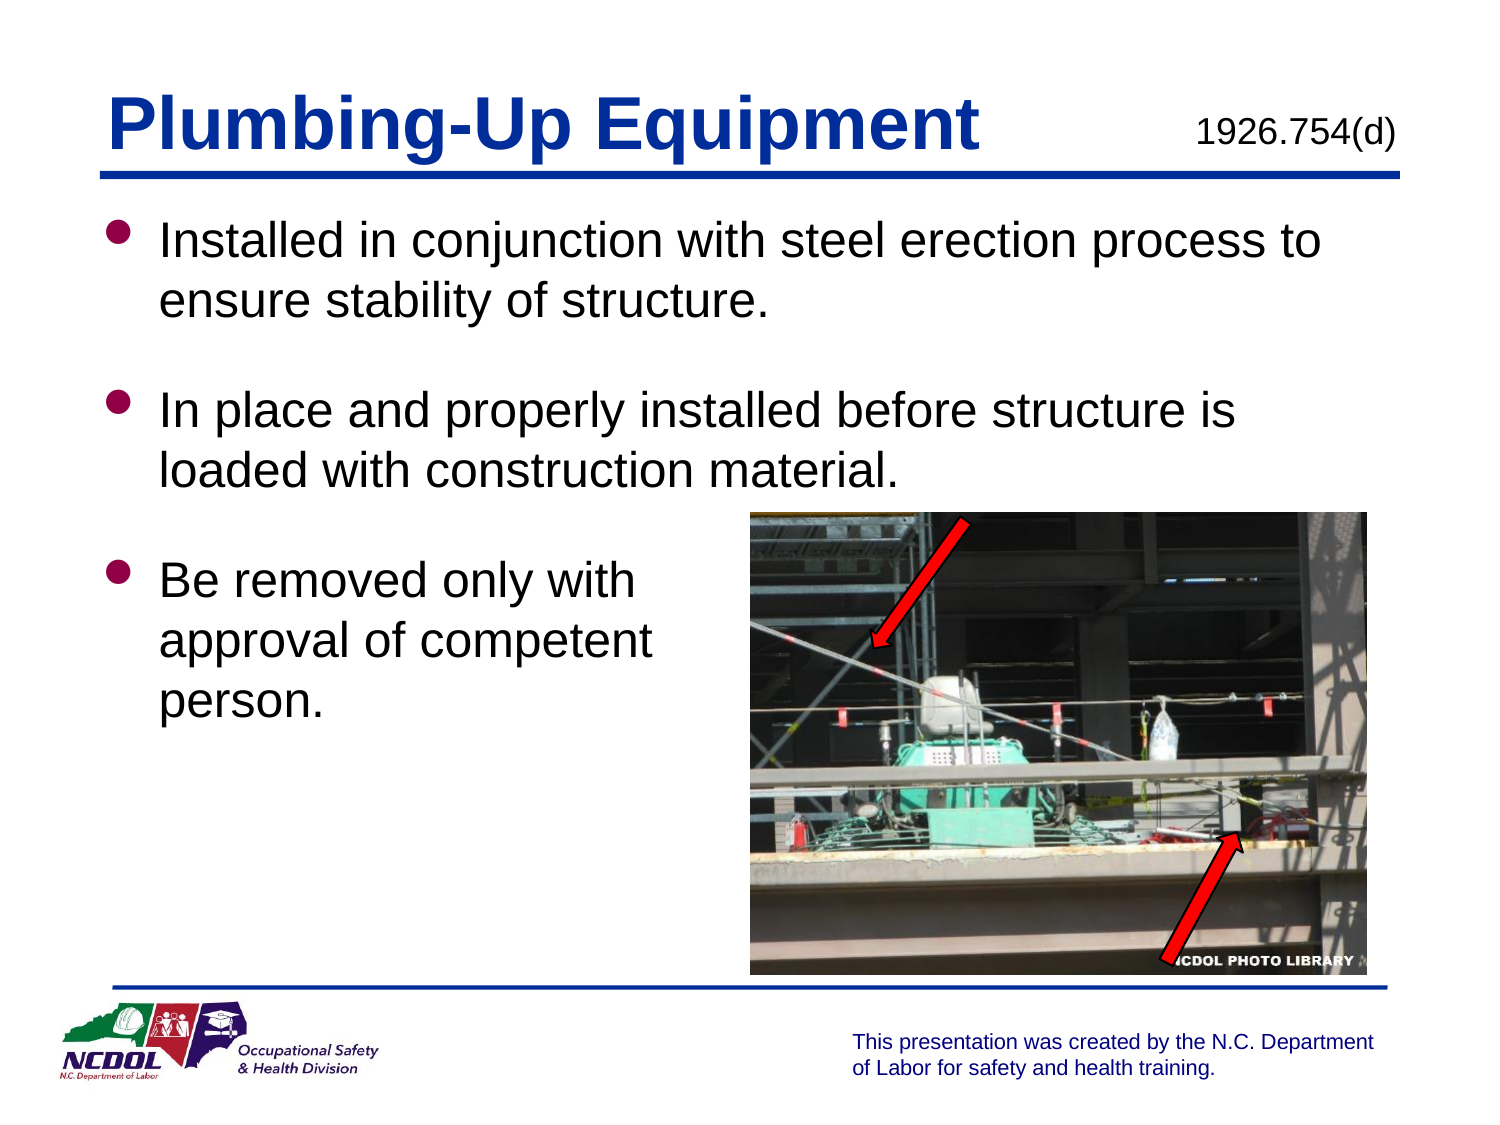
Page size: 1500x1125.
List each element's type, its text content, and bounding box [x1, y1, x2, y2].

list Installed in conjunction with steel erection process to ensure stability of structure. In place and properly installed before structure is loaded with construction material. Be removed only with approval of competent person. [87, 200, 1388, 943]
title Plumbing-Up Equipment [99, 75, 1400, 166]
picture [749, 512, 1367, 976]
picture [50, 992, 388, 1090]
text_box 1926.754(d) [1180, 99, 1412, 160]
